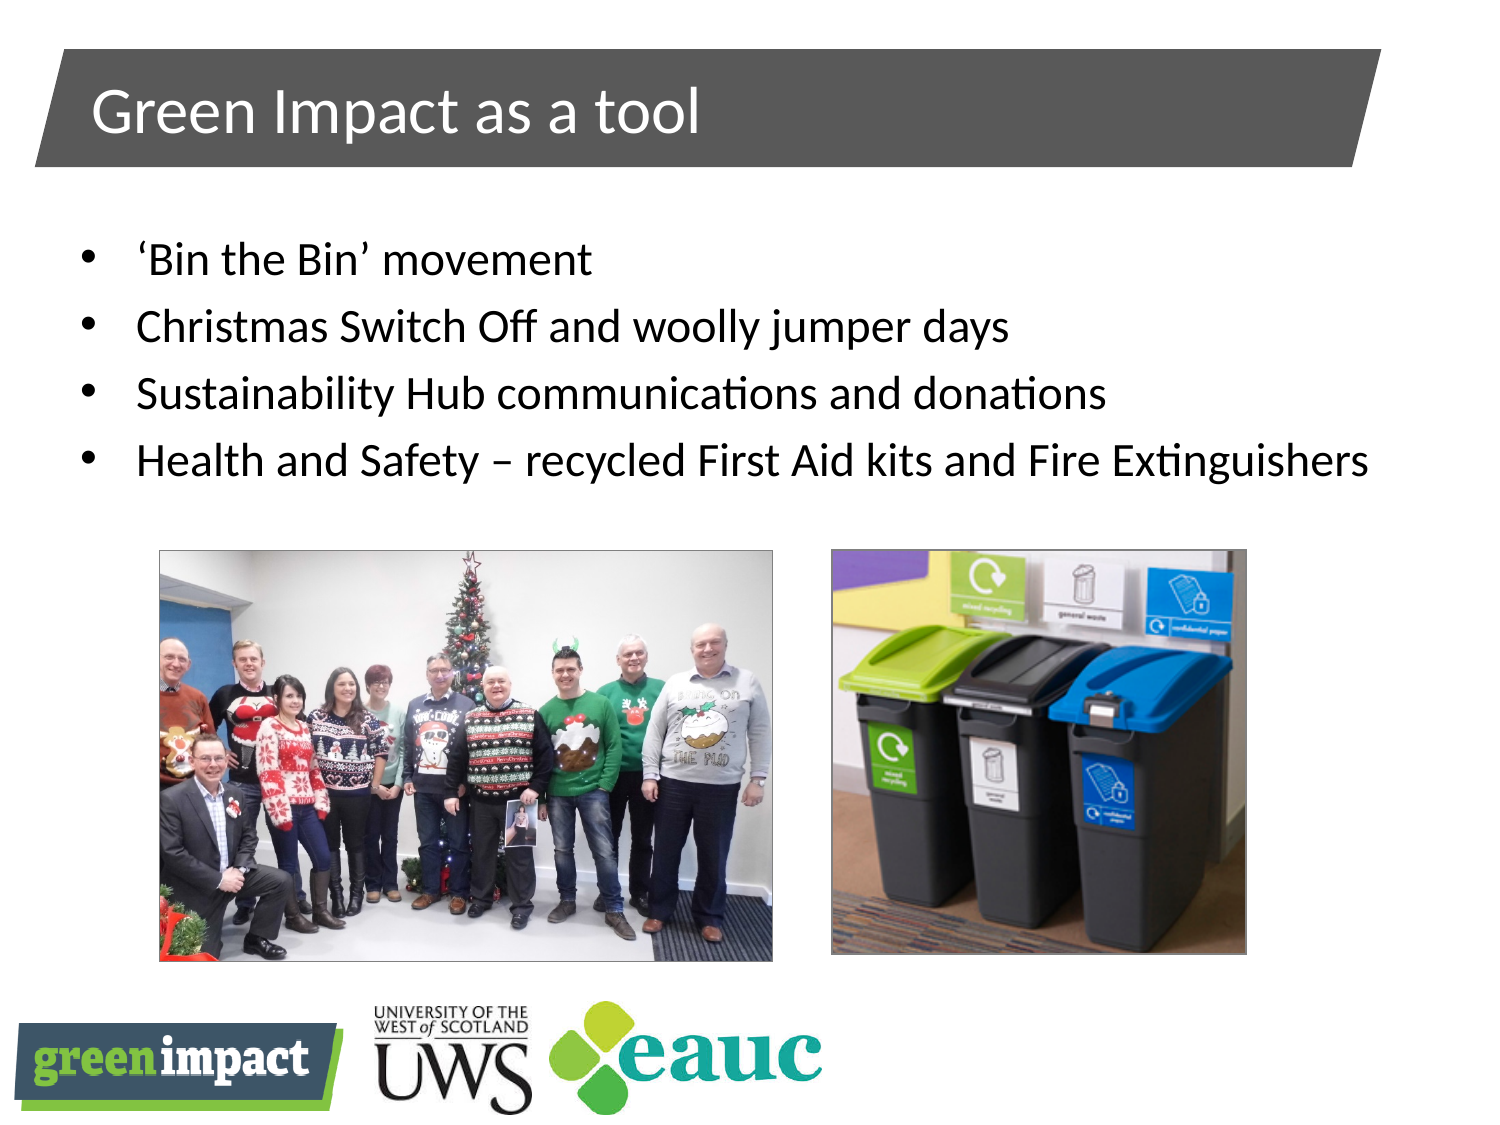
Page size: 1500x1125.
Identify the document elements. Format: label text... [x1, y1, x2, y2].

text_box Green Impact as a tool [76, 47, 1377, 168]
picture [159, 550, 773, 962]
text_box [32, 46, 1384, 170]
picture [832, 550, 1246, 954]
list ‘Bin the Bin’ movement Christmas Switch Off and woolly jumper days Sustainability Hub communications and donations Health and Safety – recycled First Aid kits and Fire Extinguishers [64, 219, 1415, 533]
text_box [14, 1000, 823, 1115]
